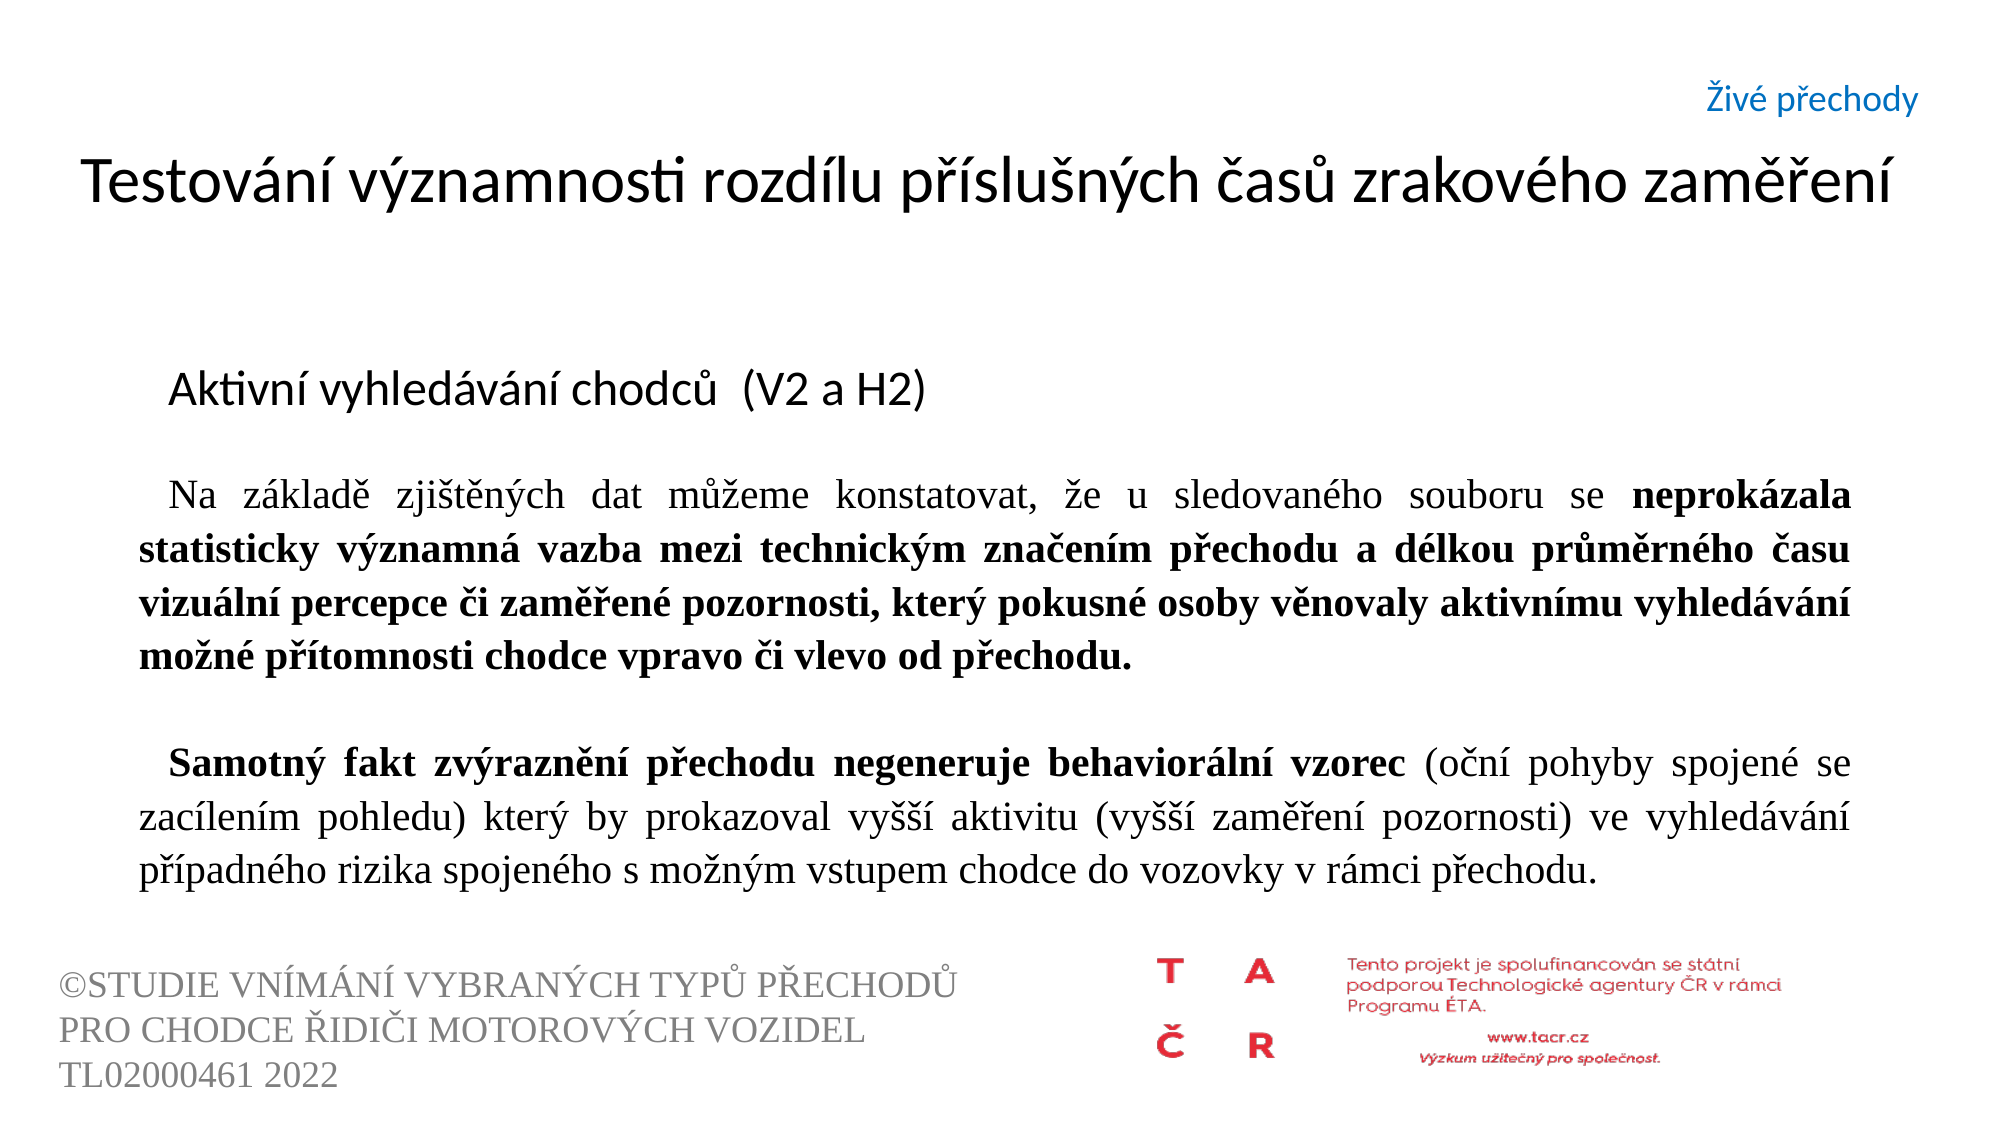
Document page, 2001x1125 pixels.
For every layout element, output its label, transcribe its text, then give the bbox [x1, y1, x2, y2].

text_box Testování významnosti rozdílu příslušných časů zrakového zaměření [55, 128, 1934, 223]
text_box Živé přechody [924, 66, 1934, 126]
text_box Aktivní vyhledávání chodců (V2 a H2) Na základě zjištěných dat můžeme konstatovat, že u sledovaného souboru se neprokázala statisticky významná vazba mezi technickým značením přechodu a délkou průměrného času vizuální percepce či zaměřené pozornosti, který pokusné osoby věnovaly aktivnímu vyhledávání možné přítomnosti chodce vpravo či vlevo od přechodu. Samotný fakt zvýraznění přechodu negeneruje behaviorální vzorec (oční pohyby spojené se zacílením pohledu) který by prokazoval vyšší aktivitu (vyšší zaměření pozornosti) ve vyhledávání případného rizika spojeného s možným vstupem chodce do vozovky v rámci přechodu. [124, 344, 1867, 948]
text_box ©Studie vnímání vybraných typů přechodů pro chodce řidiči motorových vozidel TL02000461 2022 [43, 952, 1054, 1103]
picture [1070, 926, 1844, 1105]
